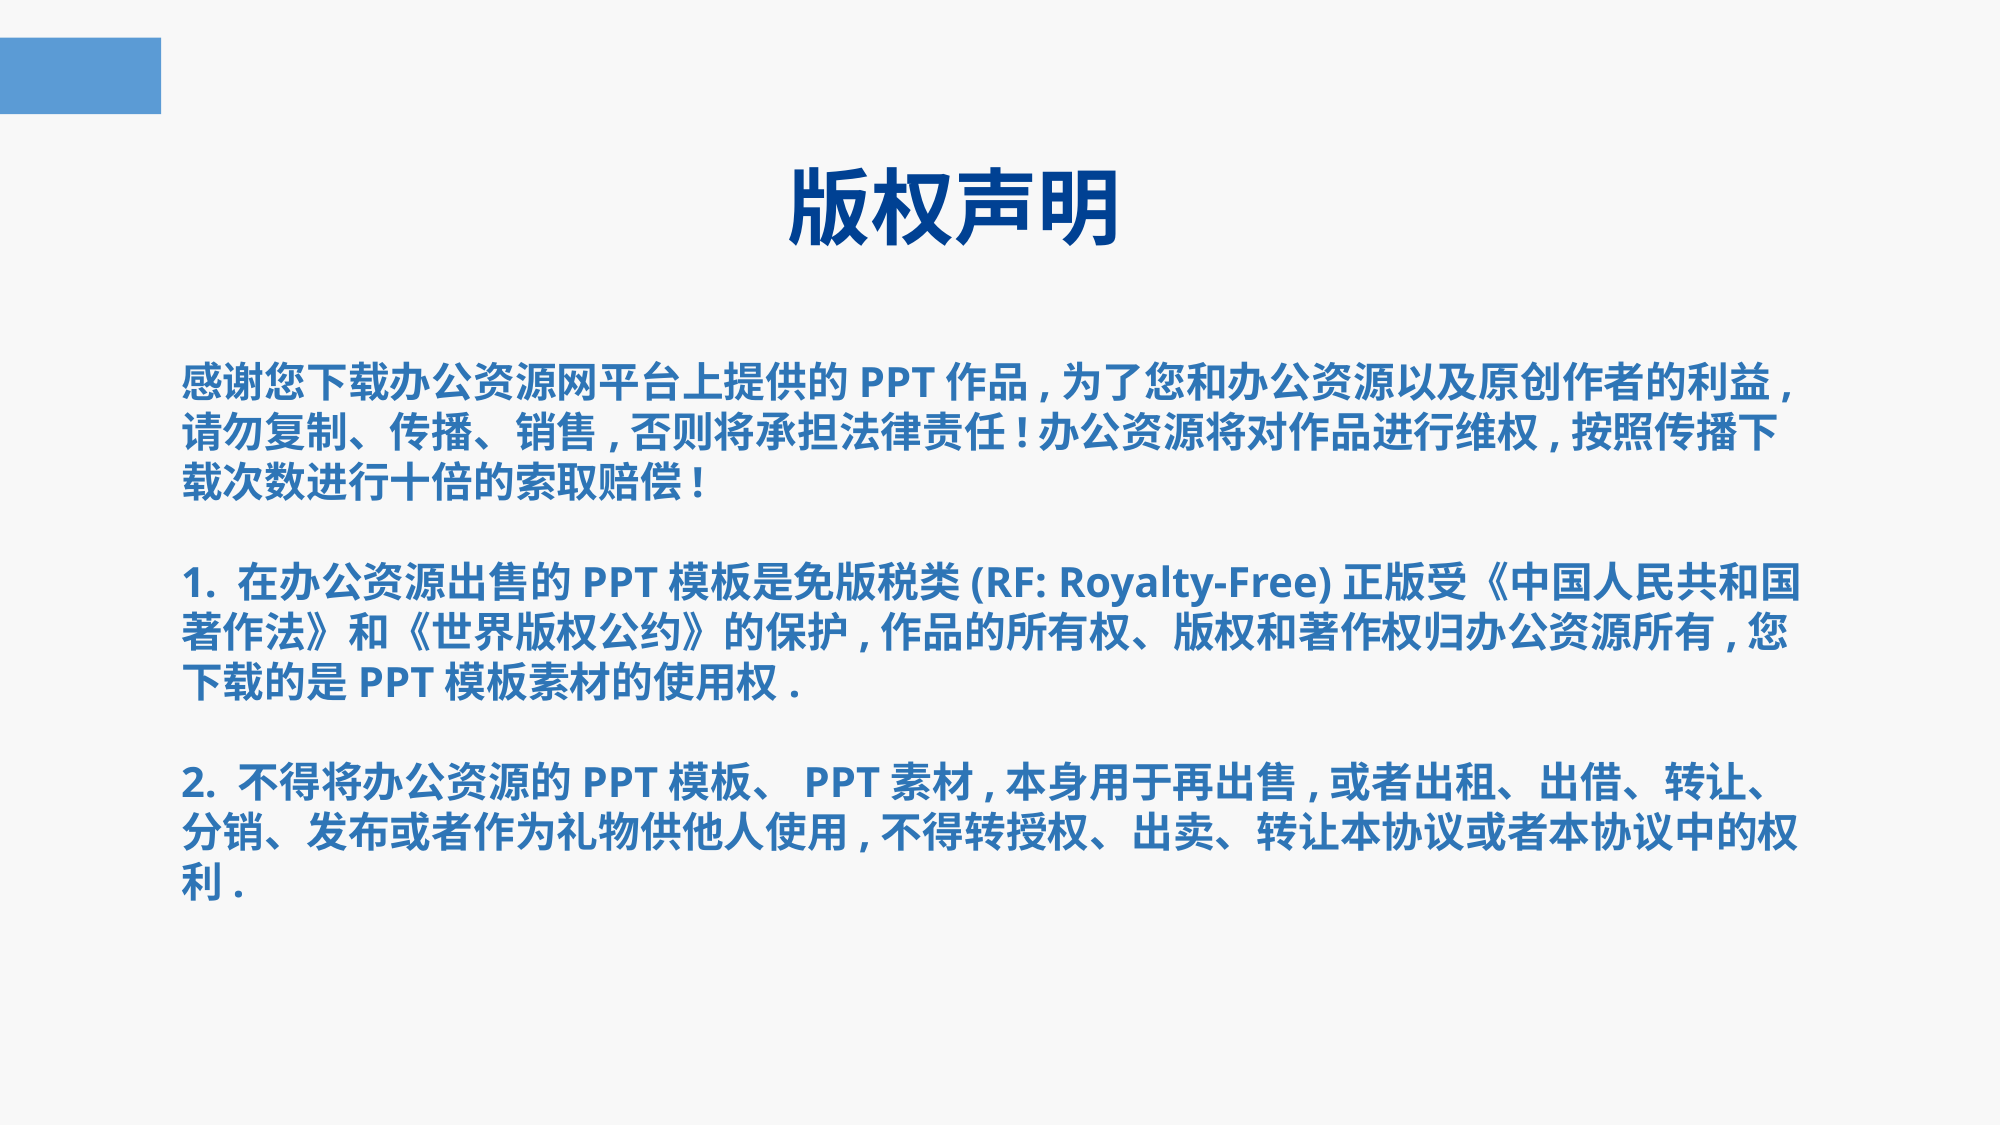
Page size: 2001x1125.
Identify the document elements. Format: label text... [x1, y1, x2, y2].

text_box 版权声明 [815, 155, 1093, 211]
text_box 感谢您下载办公资源网平台上提供的PPT作品,为了您和办公资源以及原创作者的利益,请勿复制、传播、销售,否则将承担法律责任!办公资源将对作品进行维权,按照传播下载次数进行十倍的索取赔偿! 1. 在办公资源出售的PPT模板是免版税类(RF: Royalty-Free)正版受《中国人民共和国著作法》和《世界版权公约》的保护,作品的所有权、版权和著作权归办公资源所有,您下载的是PPT模板素材的使用权. 2. 不得将办公资源的PPT模板、PPT素材,本身用于再出售,或者出租、出借、转让、分销、发布或者作为礼物供他人使用,不得转授权、出卖、转让本协议或者本协议中的权利. [166, 348, 1834, 1014]
text_box [0, 37, 162, 115]
